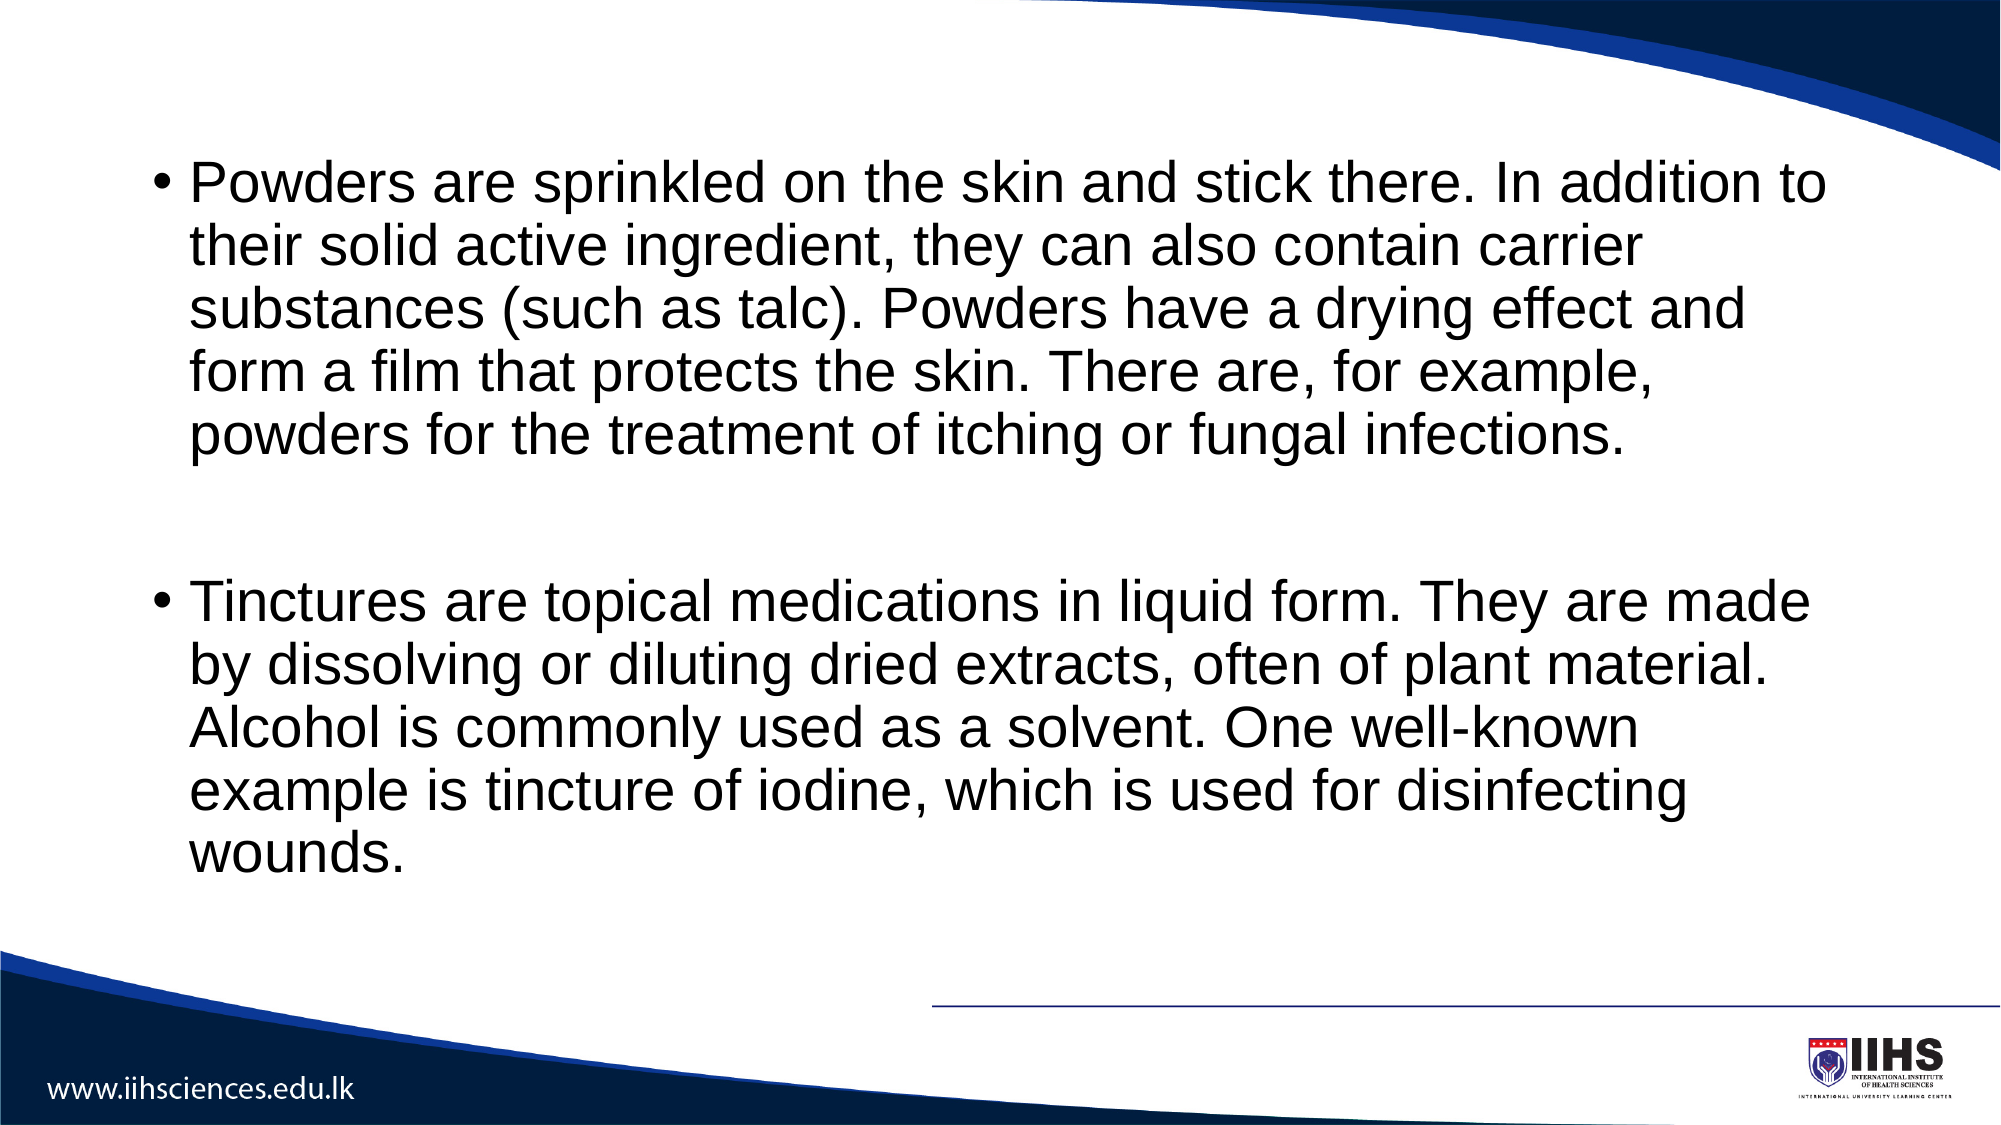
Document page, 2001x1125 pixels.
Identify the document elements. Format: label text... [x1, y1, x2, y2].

list Powders are sprinkled on the skin and stick there. In addition to their solid active ingredient, they can also contain carrier substances (such as talc). Powders have a drying effect and form a film that protects the skin. There are, for example, powders for the treatment of itching or fungal infections. Tinctures are topical medications in liquid form. They are made by dissolving or diluting dried extracts, often of plant material. Alcohol is commonly used as a solvent. One well-known example is tincture of iodine, which is used for disinfecting wounds. [137, 145, 1863, 1103]
picture [0, 0, 2001, 1125]
